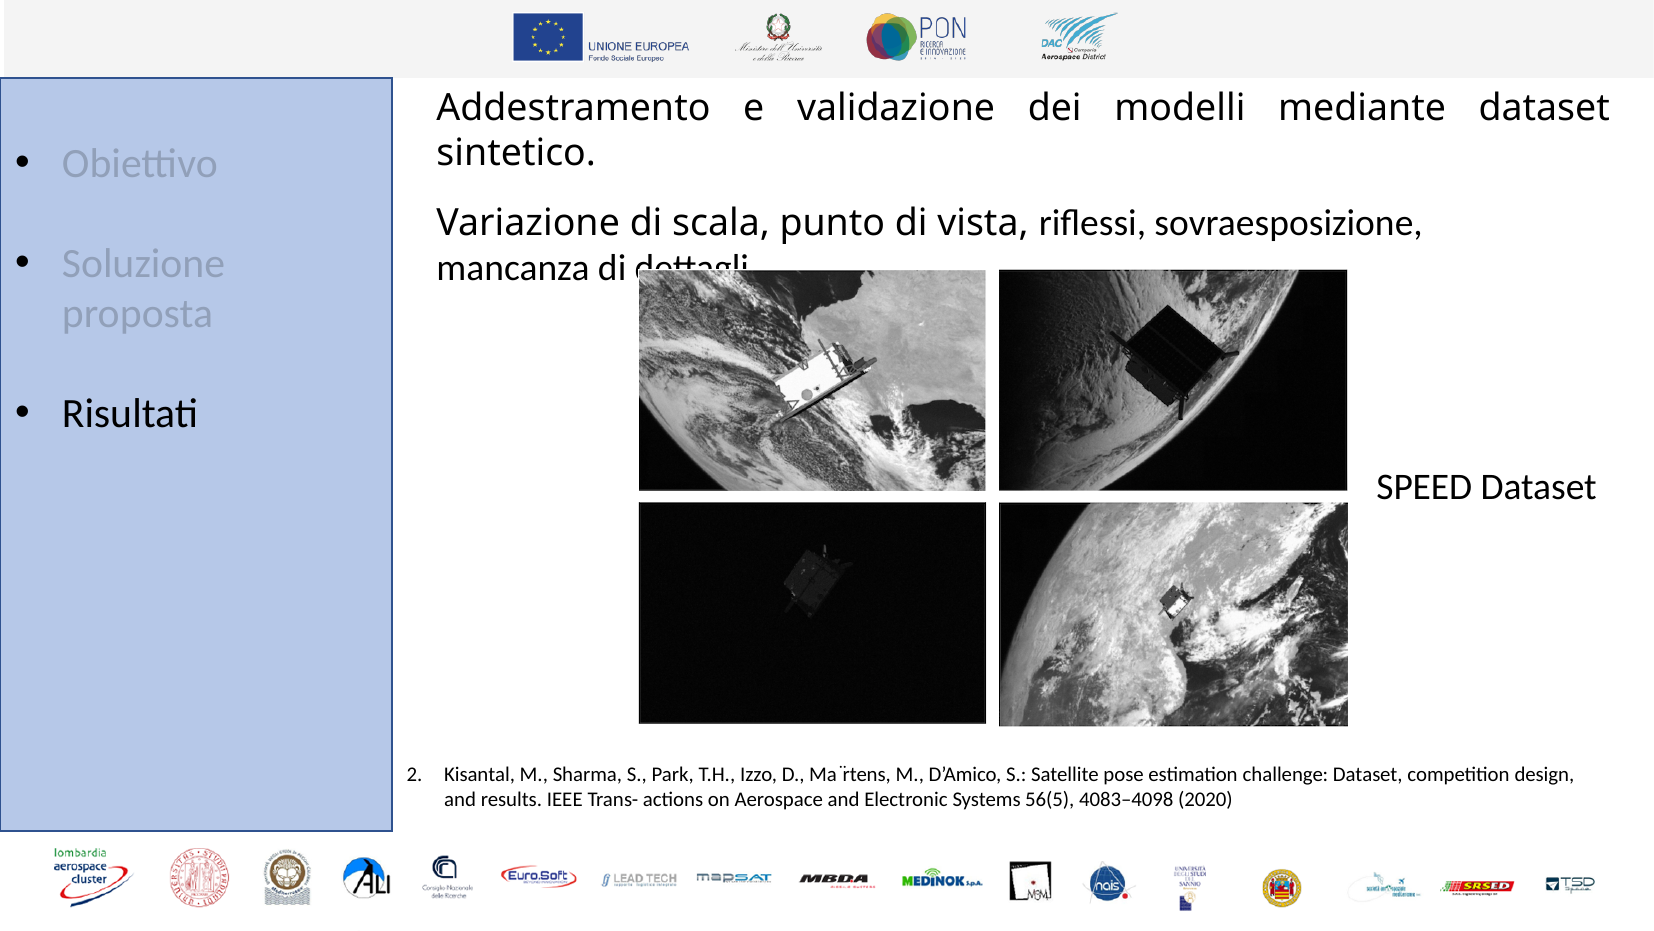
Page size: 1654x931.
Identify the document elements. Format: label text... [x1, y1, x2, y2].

text_box Addestramento e validazione dei modelli mediante dataset sintetico. Variazione di scala, punto di vista, riflessi, sovraesposizione, mancanza di dettagli… [421, 78, 1627, 296]
picture [4, 0, 1654, 78]
text_box SPEED Dataset [1361, 454, 1612, 515]
text_box Obiettivo Soluzione proposta Risultati [0, 78, 392, 494]
picture [54, 848, 1595, 931]
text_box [638, 269, 1348, 727]
text_box [0, 494, 392, 831]
text_box Kisantal, M., Sharma, S., Park, T.H., Izzo, D., Ma ̈rtens, M., D’Amico, S.: Satellite pose estimation challenge: Dataset, competition design, and results. IEEE Trans- actions on Aerospace and Electronic Systems 56(5), 4083–4098 (2020) [391, 753, 1601, 818]
